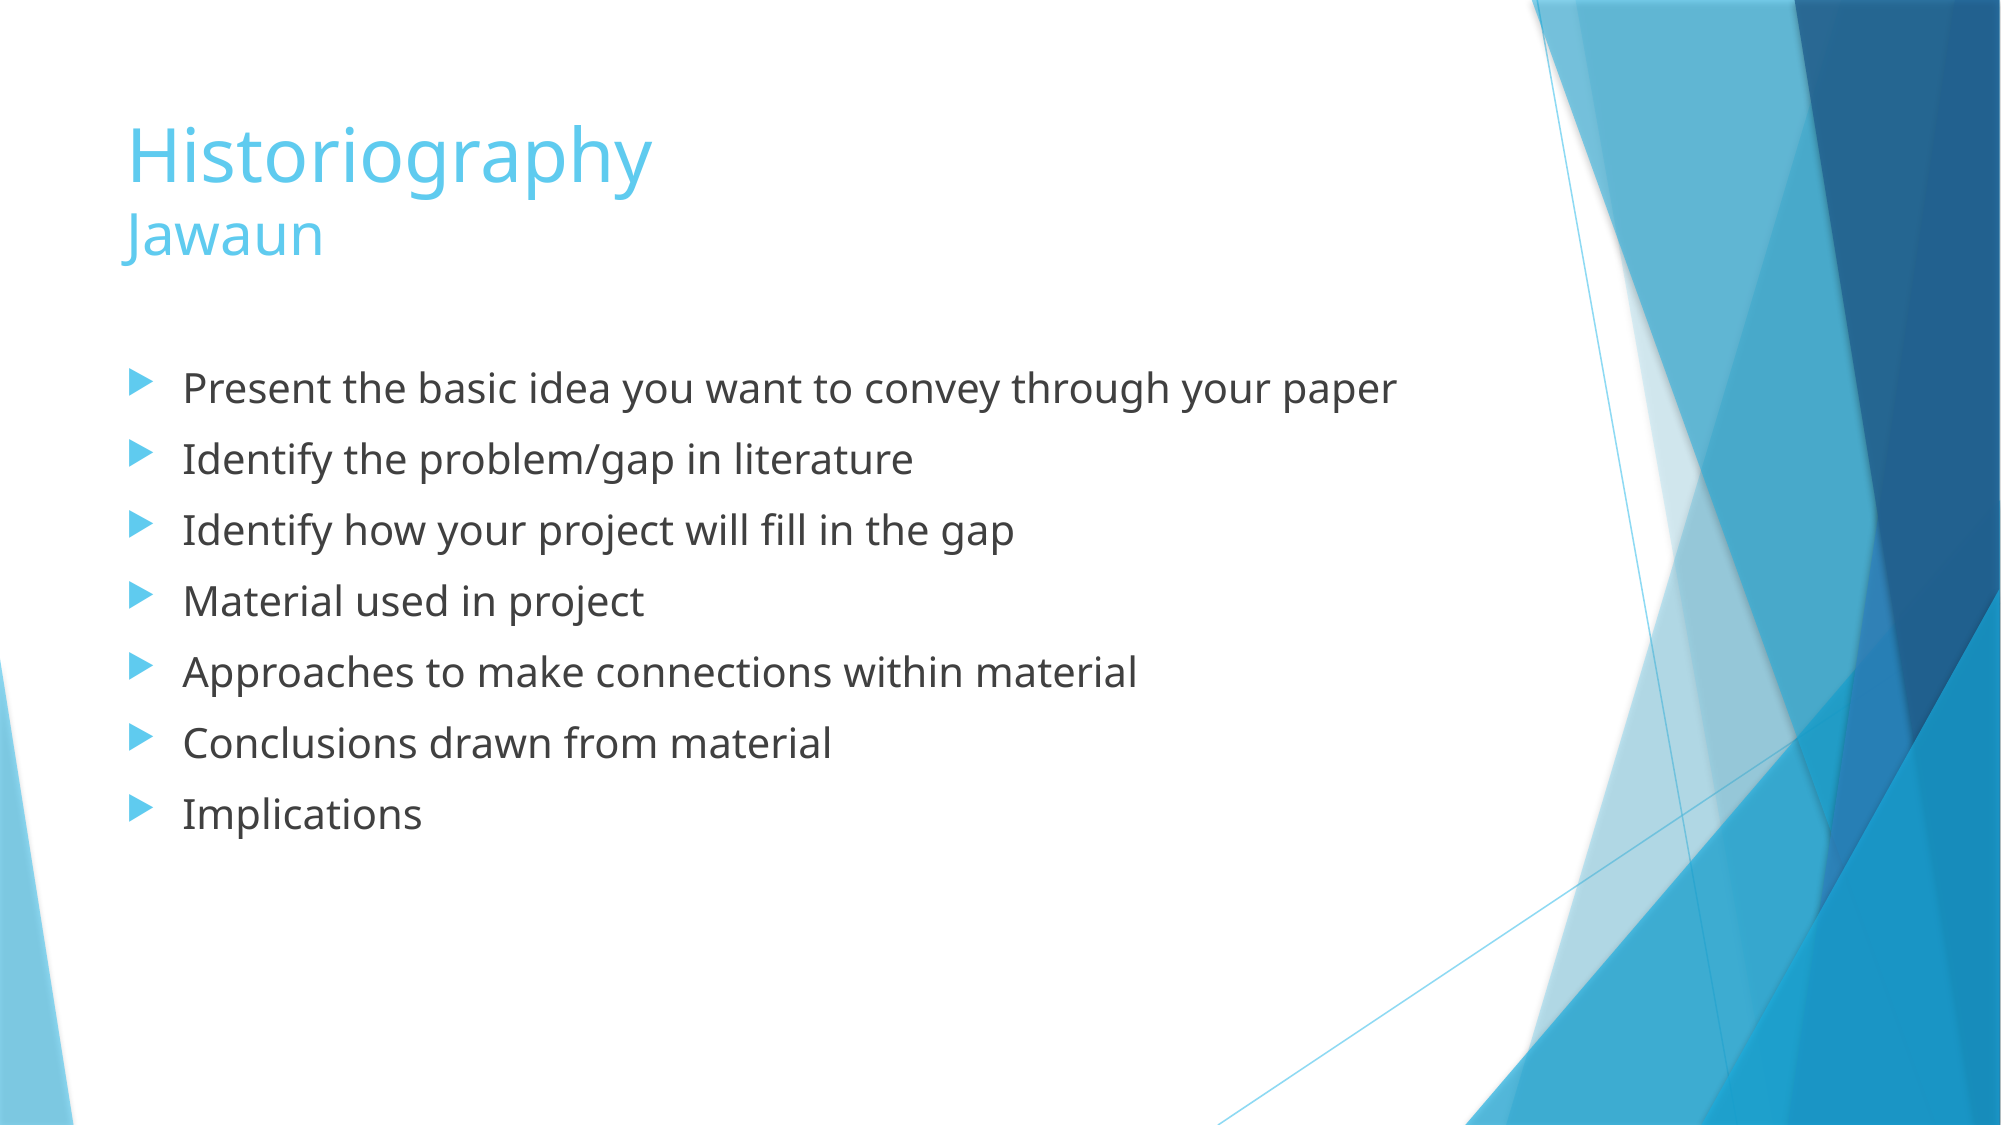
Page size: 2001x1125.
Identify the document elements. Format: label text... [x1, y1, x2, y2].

list Present the basic idea you want to convey through your paper Identify the problem/gap in literature Identify how your project will fill in the gap Material used in project Approaches to make connections within material Conclusions drawn from material Implications [111, 354, 1522, 992]
title Historiography Jawaun [111, 99, 1522, 317]
